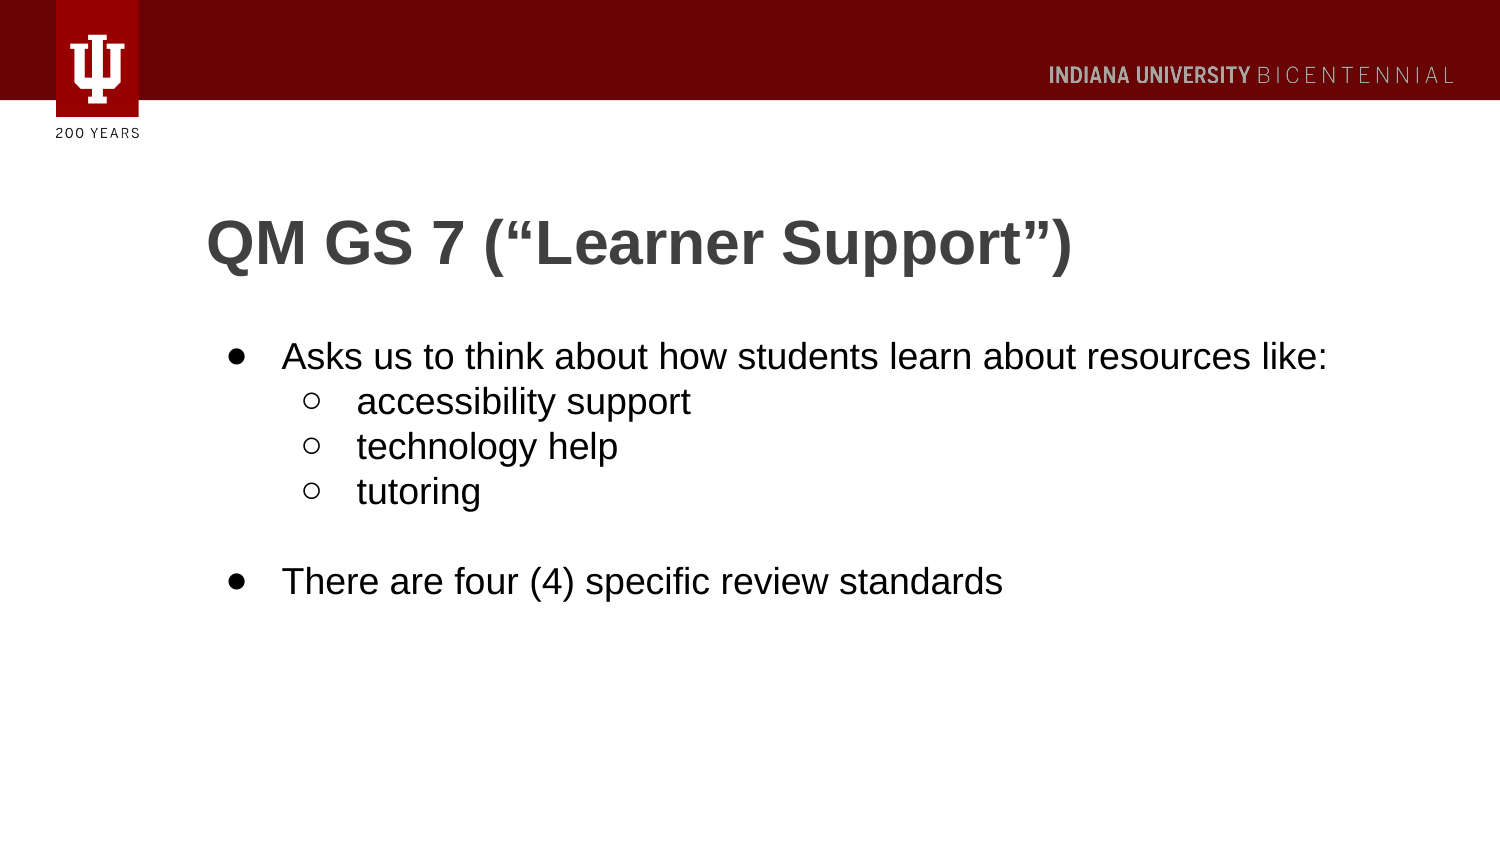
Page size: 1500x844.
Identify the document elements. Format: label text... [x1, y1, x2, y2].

title QM GS 7 (“Learner Support”) [191, 181, 1400, 297]
picture [44, 0, 152, 145]
picture [1050, 66, 1453, 83]
list Asks us to think about how students learn about resources like: accessibility support technology help tutoring There are four (4) specific review standards [191, 324, 1418, 786]
